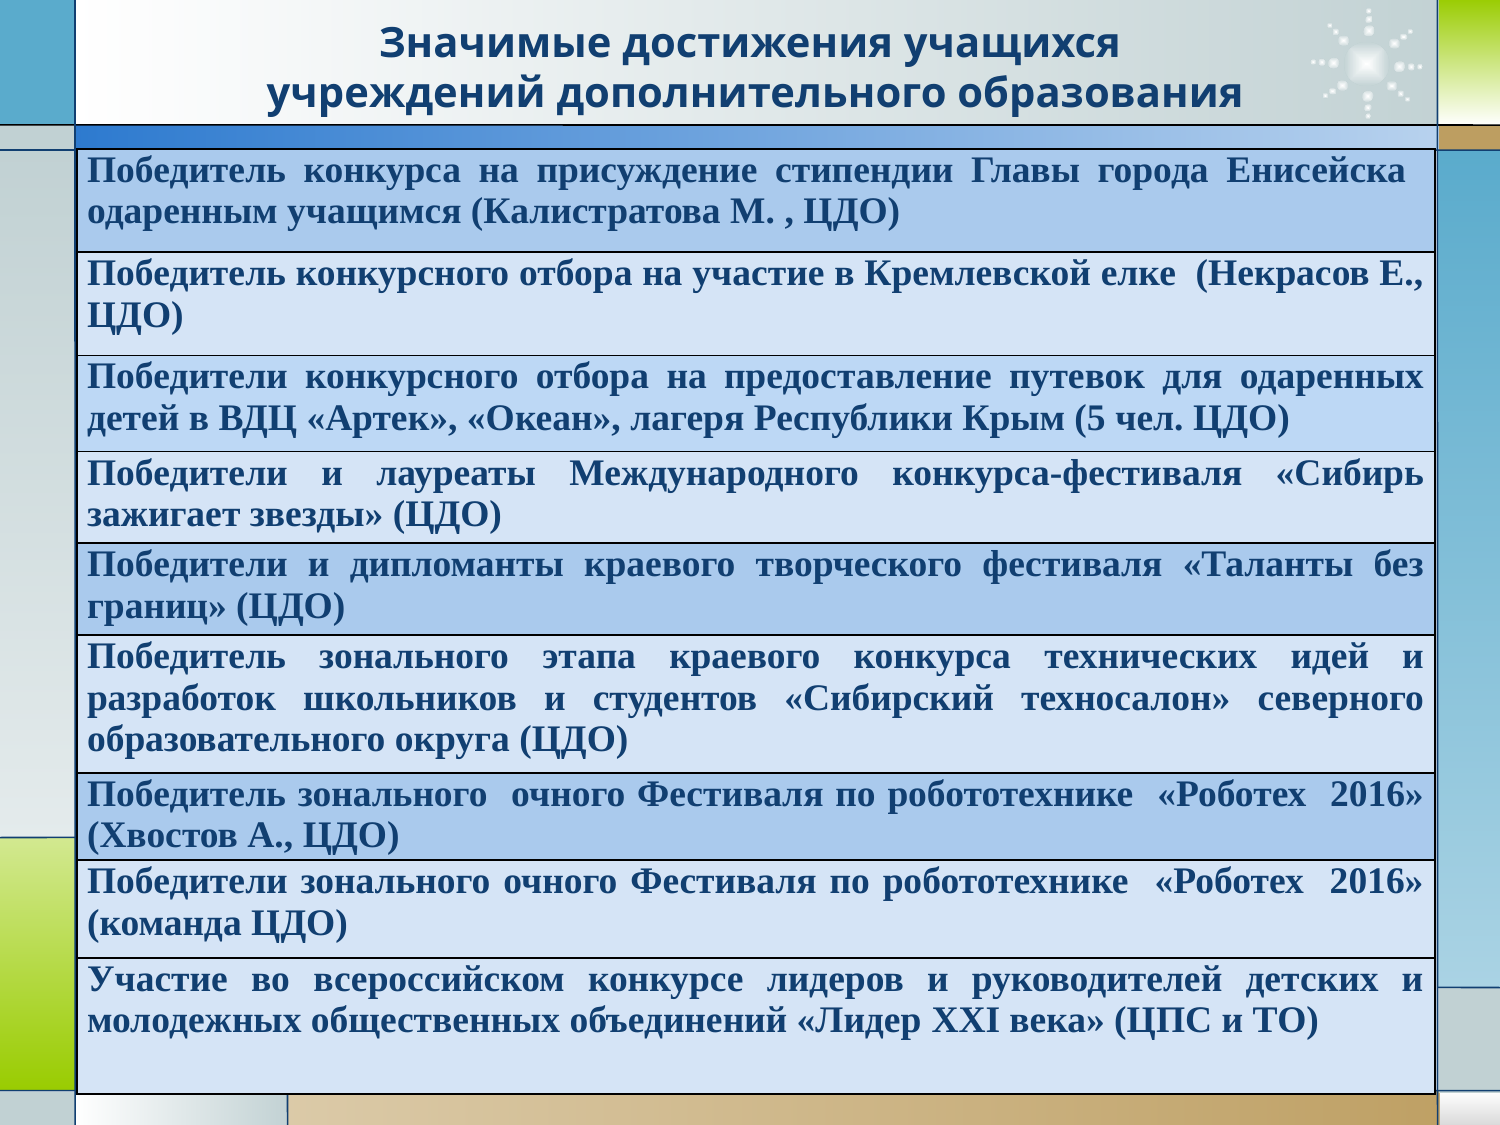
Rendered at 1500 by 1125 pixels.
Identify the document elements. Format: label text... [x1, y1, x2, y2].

table_cell Победители зонального очного Фестиваля по робототехнике «Роботех 2016» (команда ЦДО) [78, 861, 1434, 957]
table_cell Победитель зонального очного Фестиваля по робототехнике «Роботех 2016» (Хвостов А., ЦДО) [78, 774, 1434, 859]
table_cell Участие во всероссийском конкурсе лидеров и руководителей детских и молодежных общественных объединений «Лидер XXI века» (ЦПС и ТО) [78, 959, 1434, 1093]
table_cell Победитель зонального этапа краевого конкурса технических идей и разработок школьников и студентов «Сибирский техносалон» северного образовательного округа (ЦДО) [78, 636, 1434, 772]
table_cell Победитель конкурсного отбора на участие в Кремлевской елке (Некрасов Е., ЦДО) [78, 253, 1434, 355]
table_cell Победители и дипломанты краевого творческого фестиваля «Таланты без границ» (ЦДО) [78, 544, 1434, 634]
table_cell Победители и лауреаты Международного конкурса-фестиваля «Сибирь зажигает звезды» (ЦДО) [78, 452, 1434, 542]
table_header Победитель конкурса на присуждение стипендии Главы города Енисейска одаренным учащимся (Калистратова М. , ЦДО) [78, 150, 1434, 251]
table_cell Победители конкурсного отбора на предоставление путевок для одаренных детей в ВДЦ «Артек», «Океан», лагеря Республики Крым (5 чел. ЦДО) [78, 356, 1434, 451]
title Значимые достижения учащихся учреждений дополнительного образования [88, 19, 1412, 113]
